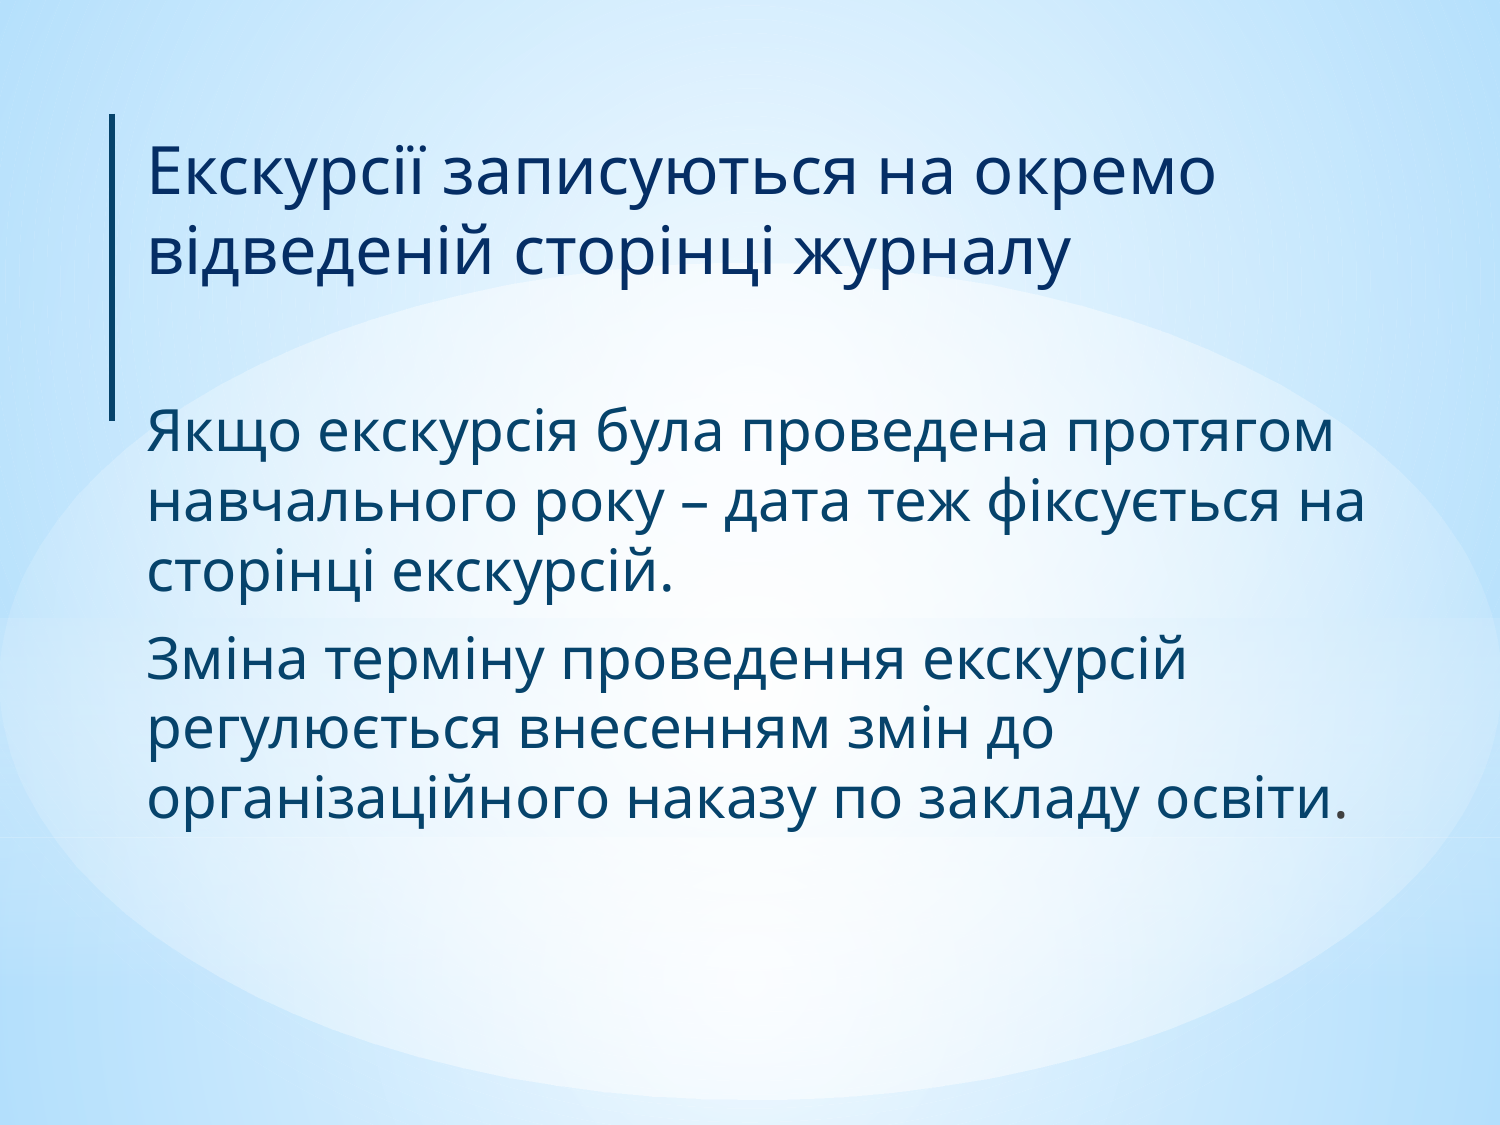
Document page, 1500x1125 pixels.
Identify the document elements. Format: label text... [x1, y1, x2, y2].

list Екскурсії записуються на окремо відведеній сторінці журналу Якщо екскурсія була проведена протягом навчального року – дата теж фіксується на сторінці екскурсій. Зміна терміну проведення екскурсій регулюється внесенням змін до організаційного наказу по закладу освіти. [123, 120, 1424, 1024]
